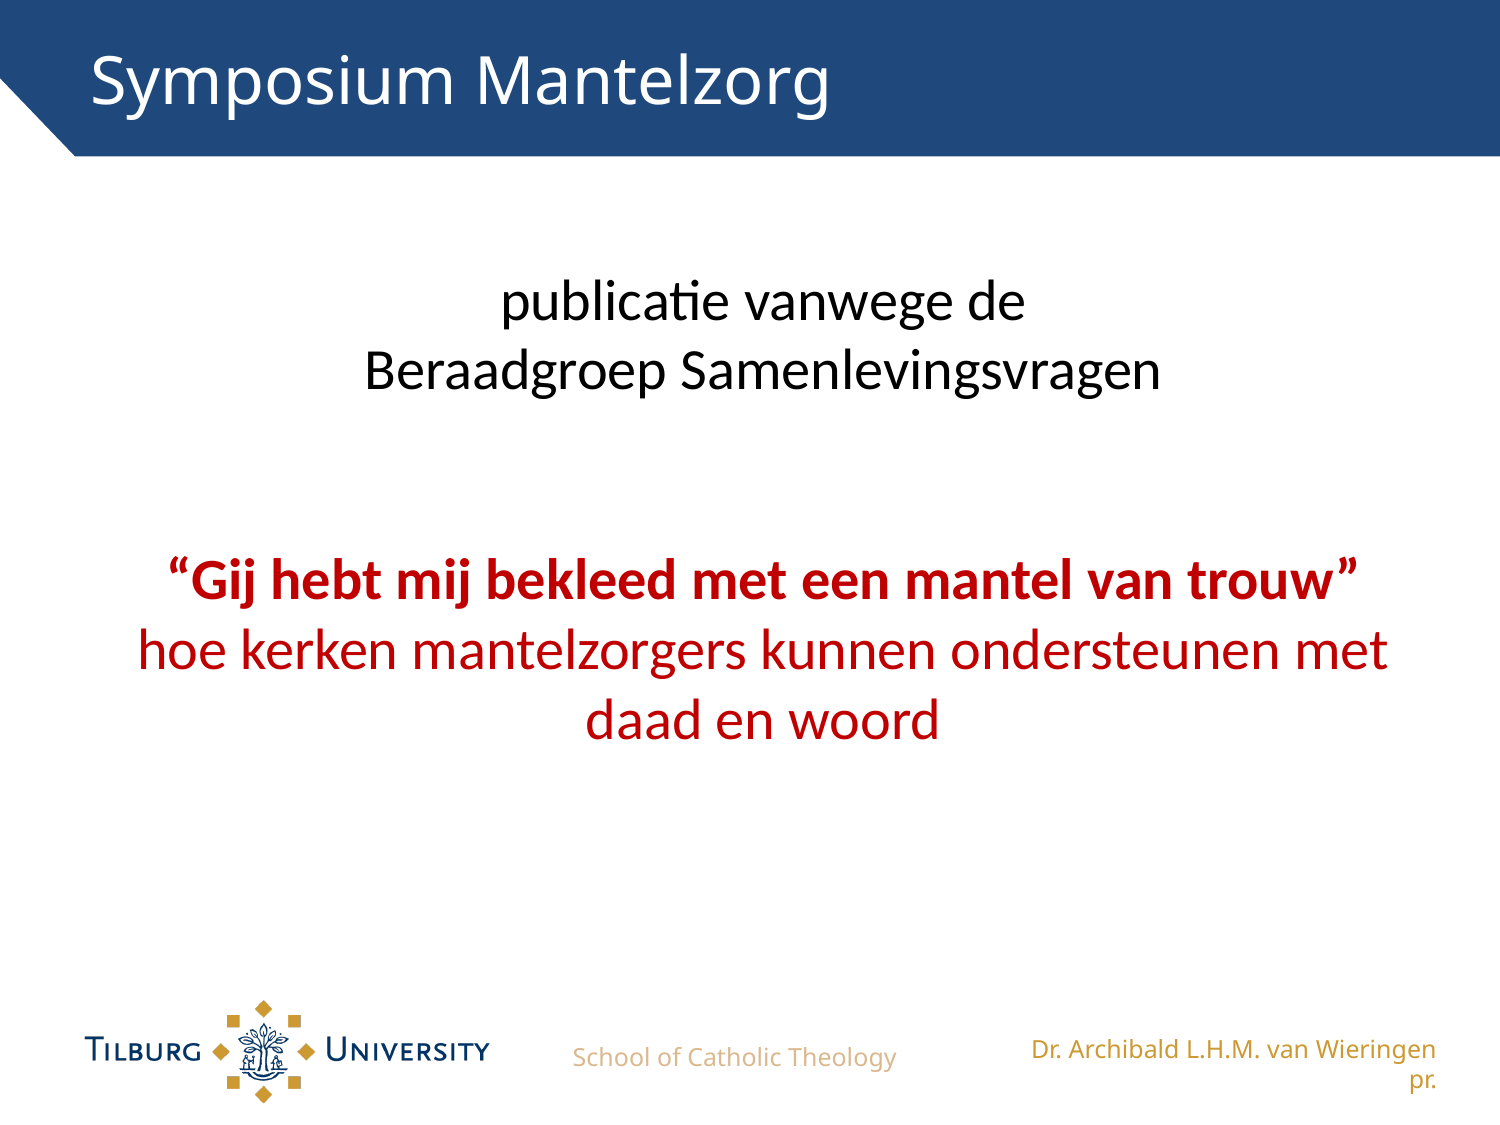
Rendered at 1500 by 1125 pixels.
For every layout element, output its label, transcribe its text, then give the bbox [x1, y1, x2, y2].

title Symposium Mantelzorg [75, 0, 1425, 156]
footer School of Catholic Theology [547, 1026, 913, 1087]
text_box publicatie vanwege de Beraadgroep Samenlevingsvragen “Gij hebt mij bekleed met een mantel van trouw” hoe kerken mantelzorgers kunnen ondersteunen met daad en woord [75, 254, 1453, 759]
text_box Dr. Archibald L.H.M. van Wieringen pr. [987, 1026, 1453, 1087]
picture [78, 994, 495, 1111]
